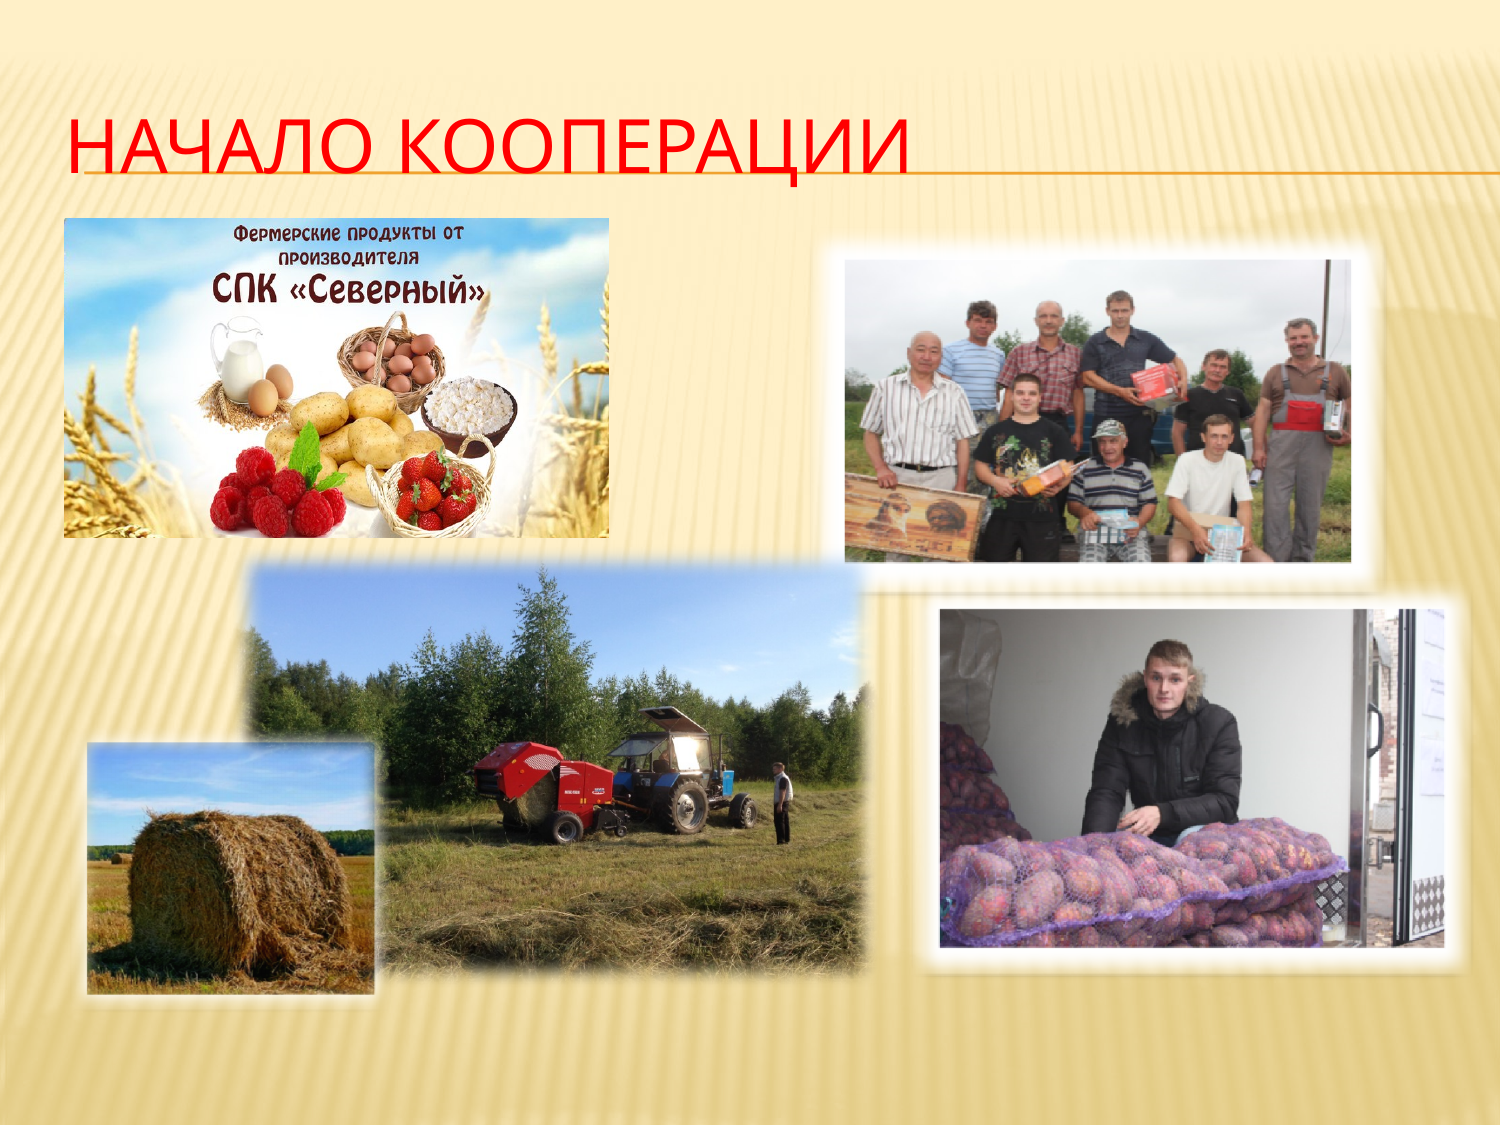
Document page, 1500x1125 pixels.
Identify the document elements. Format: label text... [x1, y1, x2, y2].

title Начало кооперации [50, 75, 1475, 213]
picture [901, 570, 1481, 988]
picture [64, 218, 1397, 1018]
picture [64, 218, 609, 538]
